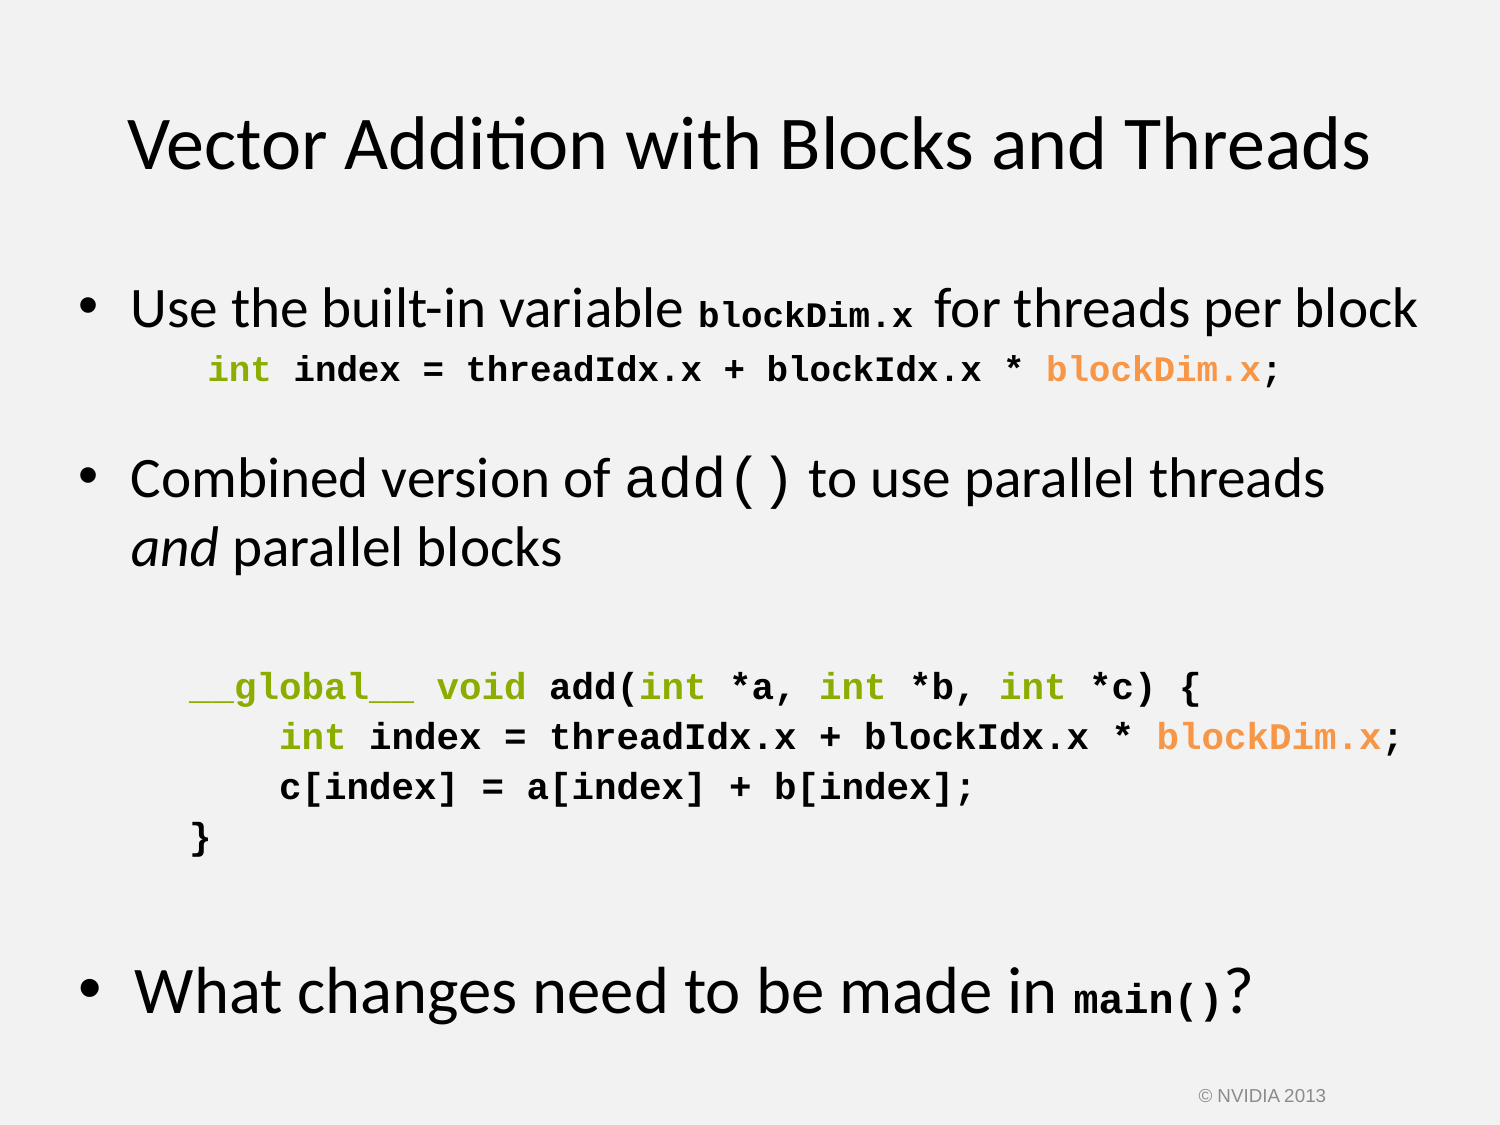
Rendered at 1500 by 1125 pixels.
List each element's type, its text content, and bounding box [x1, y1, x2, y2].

footer © NVIDIA 2013 [1025, 1065, 1500, 1125]
list What changes need to be made in main()? [63, 657, 1437, 1037]
list Use the built-in variable blockDim.x for threads per block int index = threadIdx.x + blockIdx.x * blockDim.x; Combined version of add() to use parallel threads and parallel blocks [63, 262, 1437, 642]
title Vector Addition with Blocks and Threads [74, 44, 1426, 233]
text_box __global__ void add(int *a, int *b, int *c) { int index = threadIdx.x + blockIdx.x * blockDim.x; c[index] = a[index] + b[index]; } [174, 654, 1481, 865]
